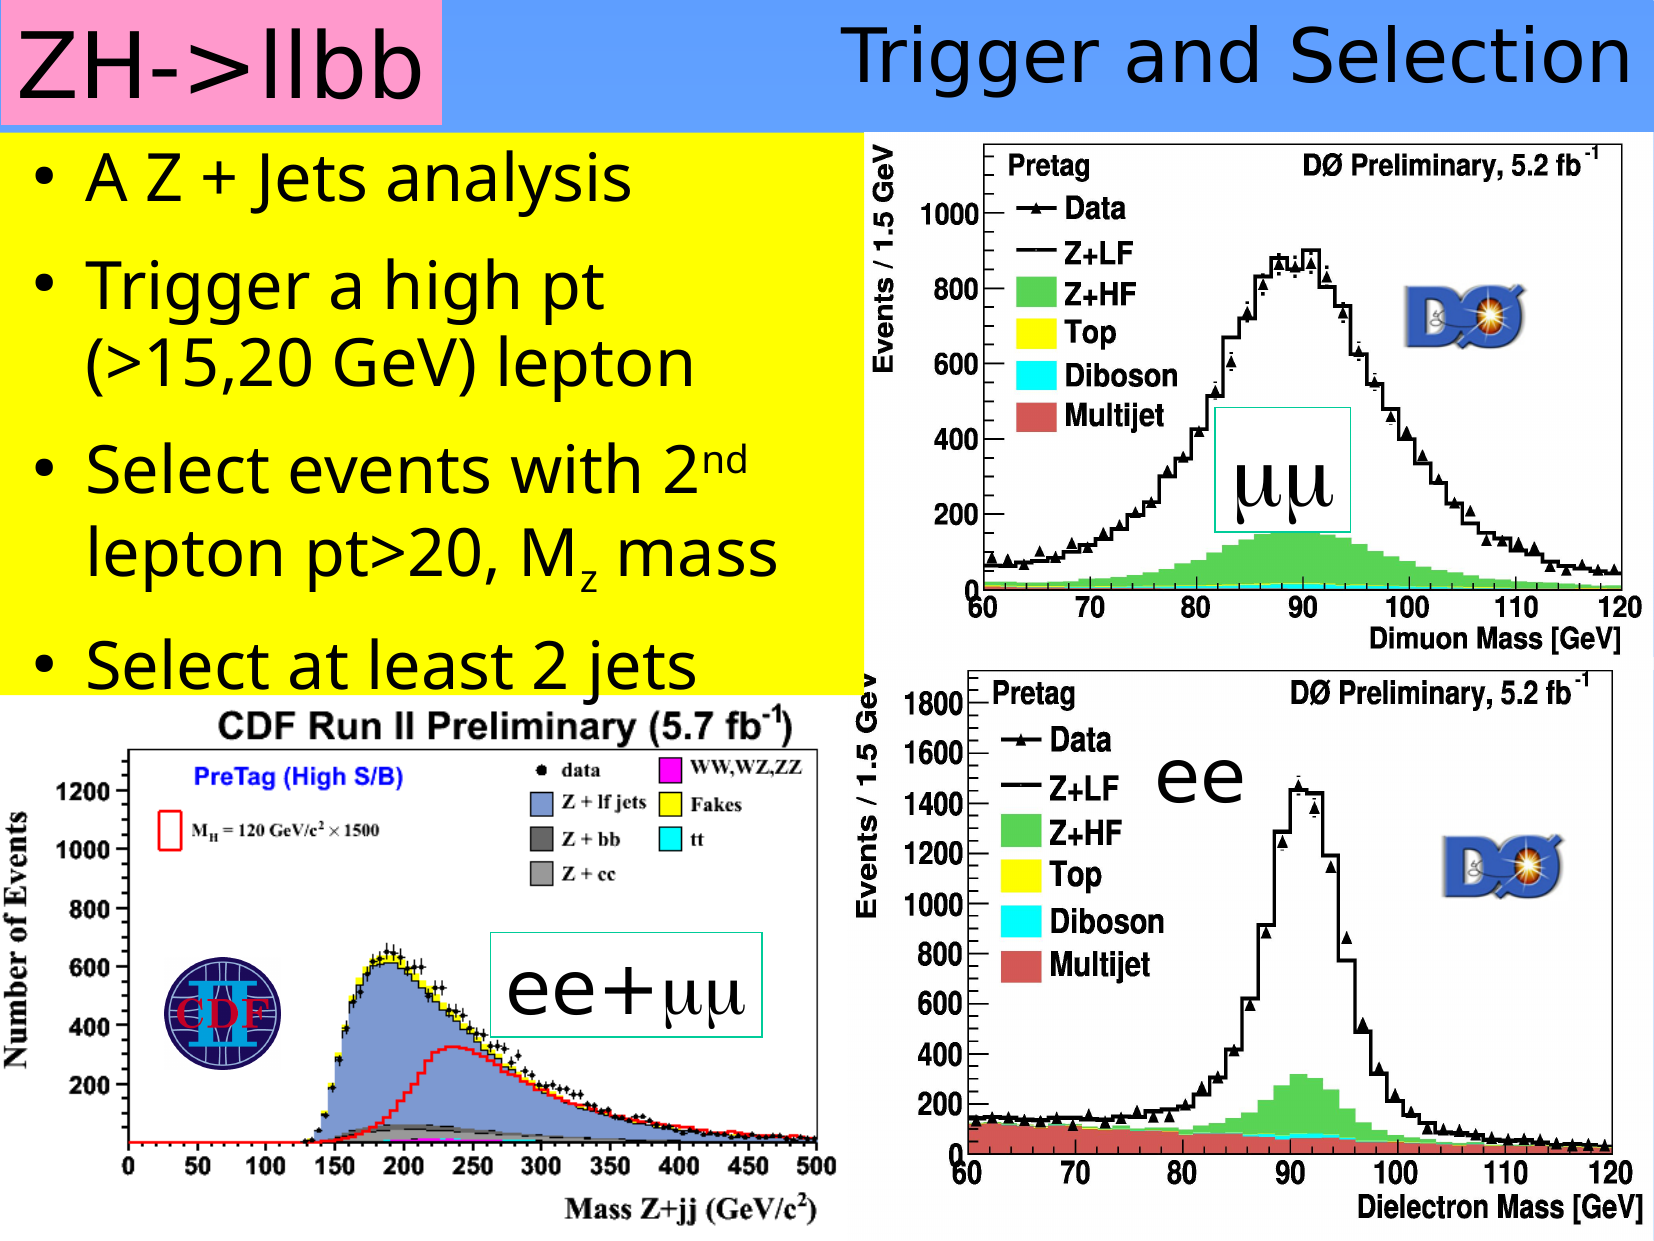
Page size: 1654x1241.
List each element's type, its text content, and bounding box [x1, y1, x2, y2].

text_box ZH->llbb [2, 0, 441, 125]
text_box Trigger and Selection [826, 0, 1650, 105]
text_box A Z + Jets analysis Trigger a high pt (>15,20 GeV) lepton Select events with 2nd lepton pt>20, Mz mass Select at least 2 jets [0, 132, 861, 693]
picture [0, 132, 1654, 1241]
